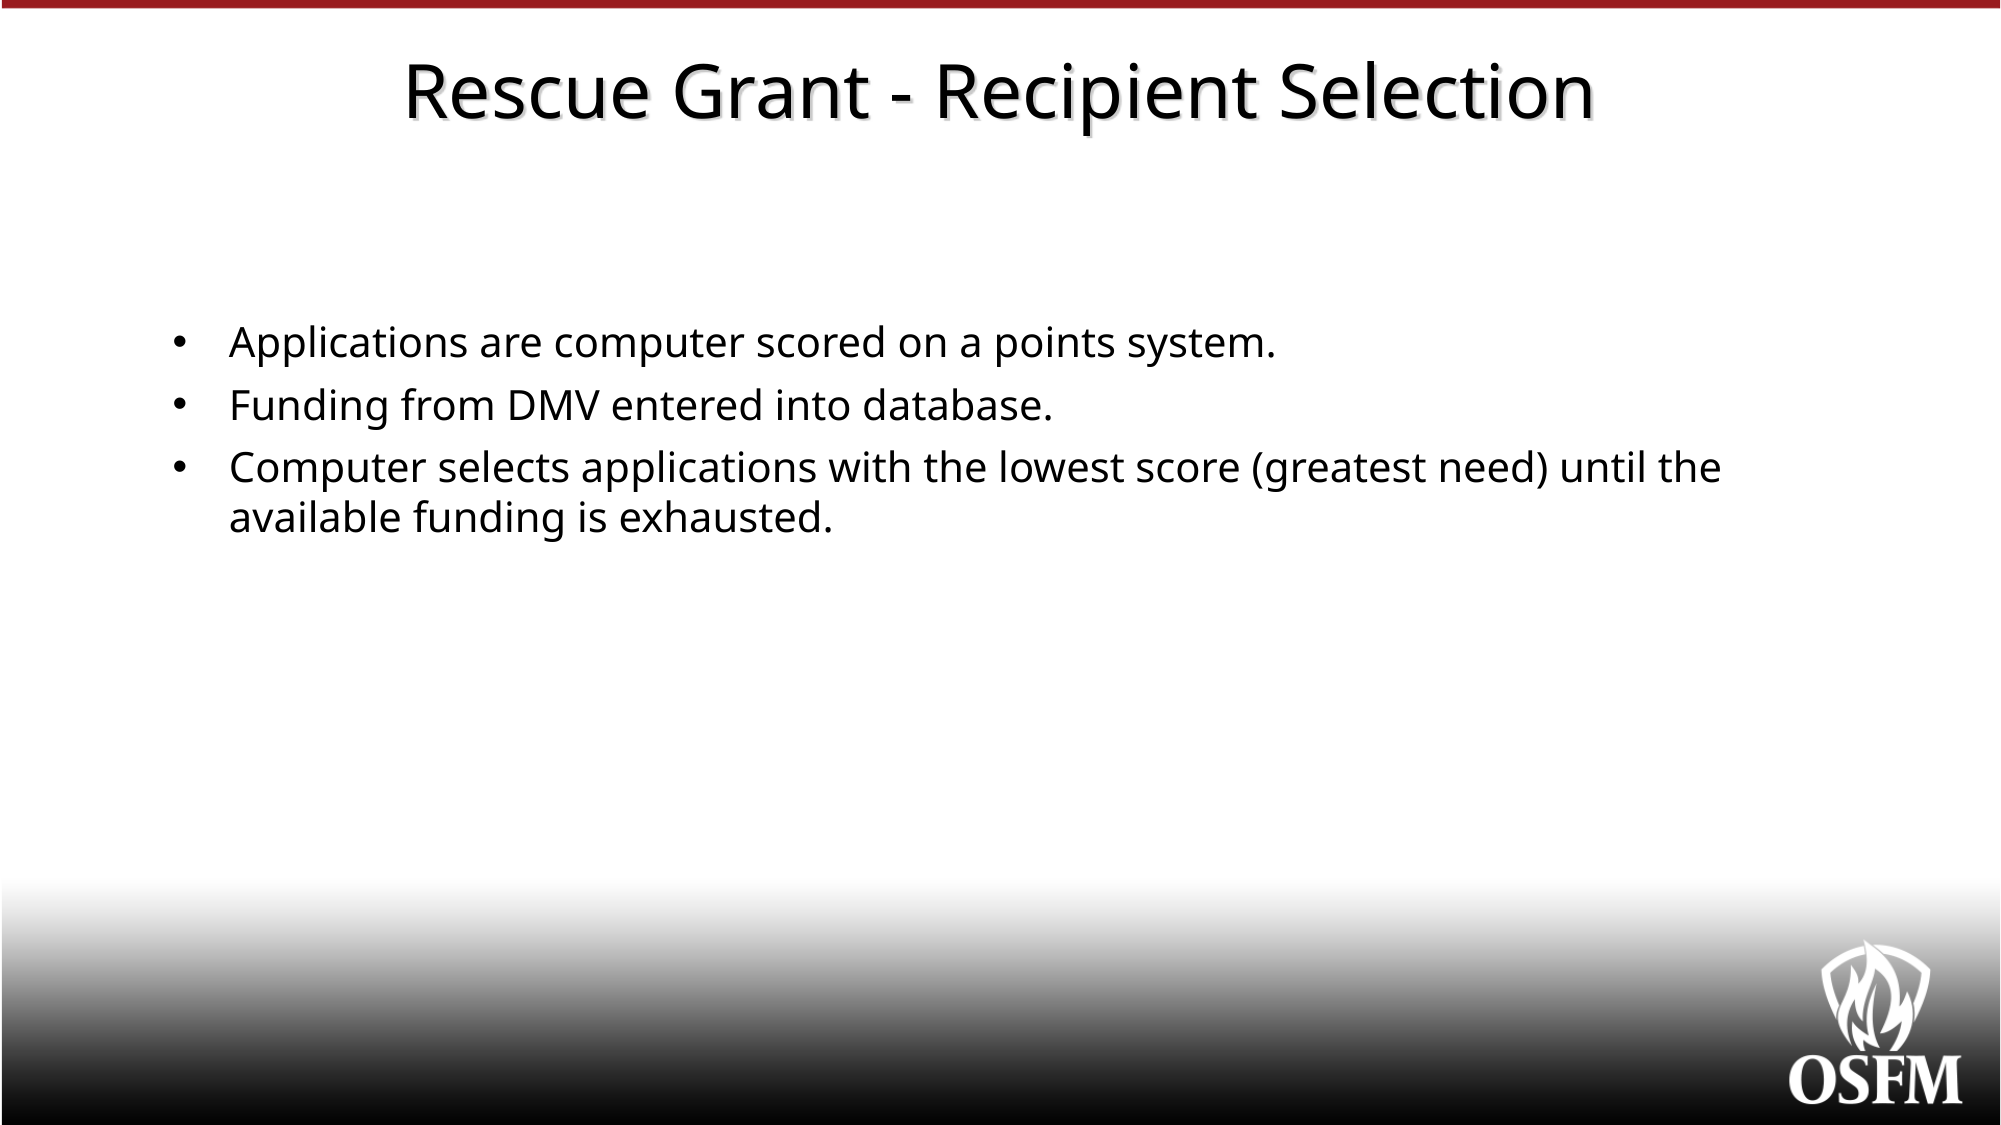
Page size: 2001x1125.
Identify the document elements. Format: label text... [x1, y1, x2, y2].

title Rescue Grant - Recipient Selection [0, 36, 2000, 143]
picture [1, 0, 2001, 1125]
list Applications are computer scored on a points system. Funding from DMV entered into database. Computer selects applications with the lowest score (greatest need) until the available funding is exhausted. [101, 308, 1899, 1125]
